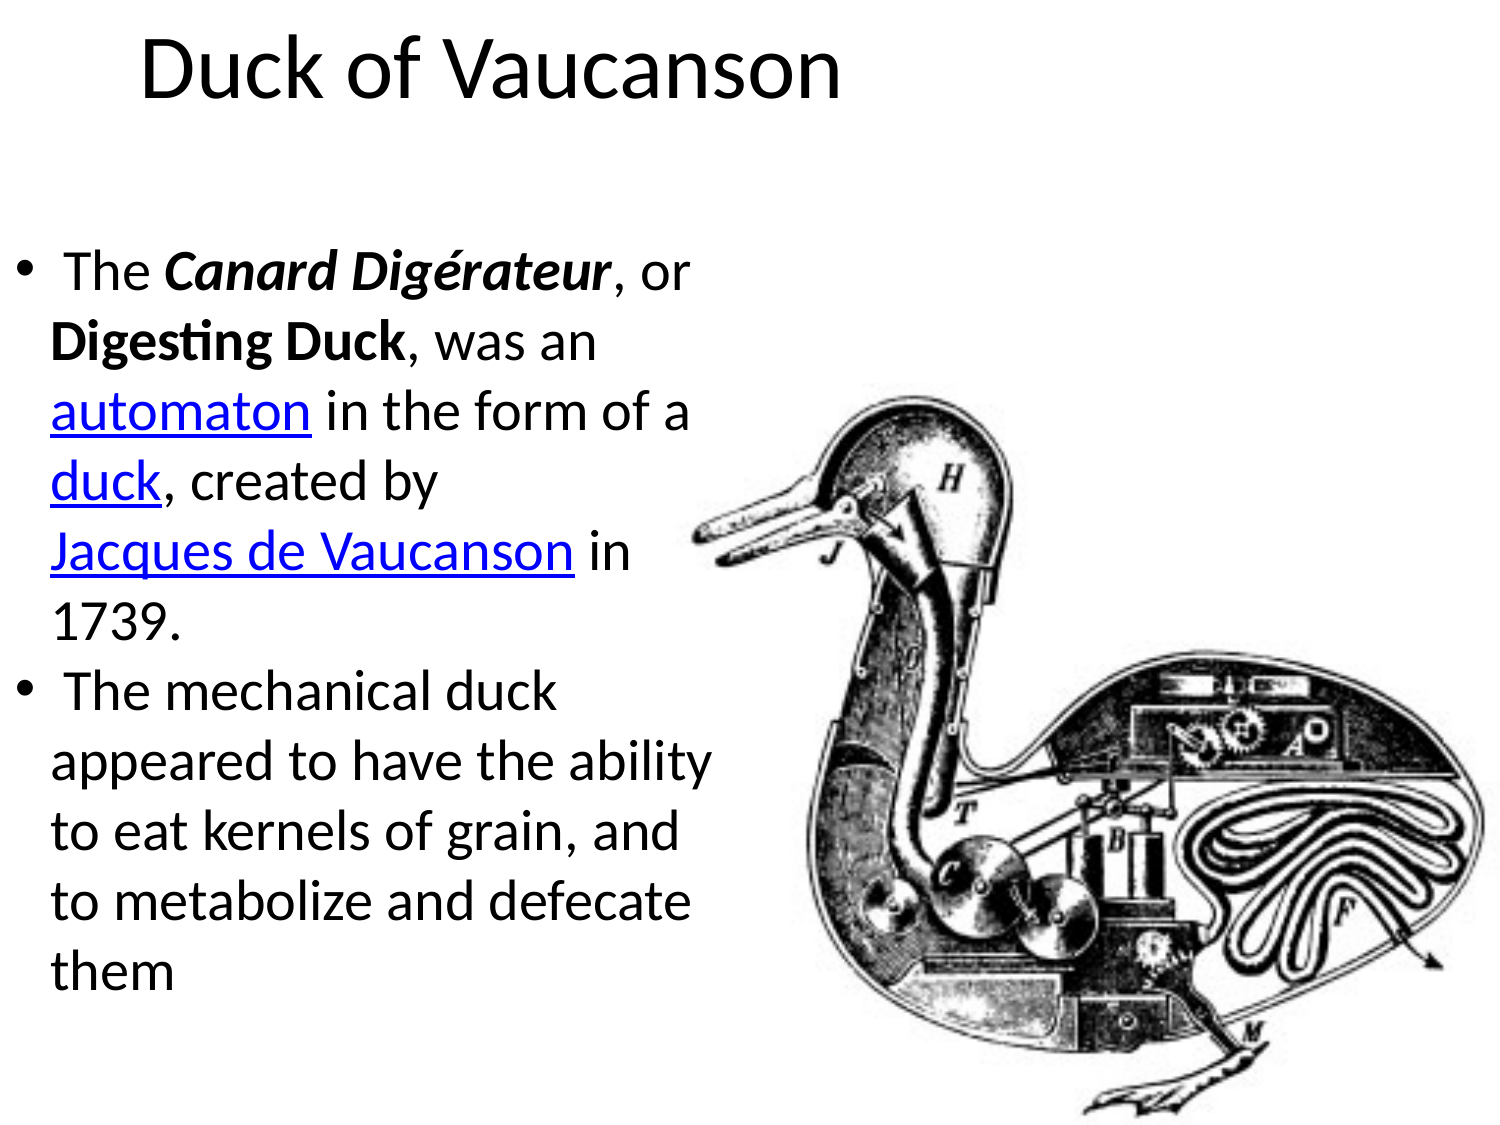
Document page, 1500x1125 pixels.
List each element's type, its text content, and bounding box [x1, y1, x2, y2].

text_box The Canard Digérateur, or Digesting Duck, was an automaton in the form of a duck, created by Jacques de Vaucanson in 1739. The mechanical duck appeared to have the ability to eat kernels of grain, and to metabolize and defecate them [0, 224, 750, 1010]
picture [674, 382, 1500, 1125]
text_box Duck of Vaucanson [125, 0, 1138, 125]
